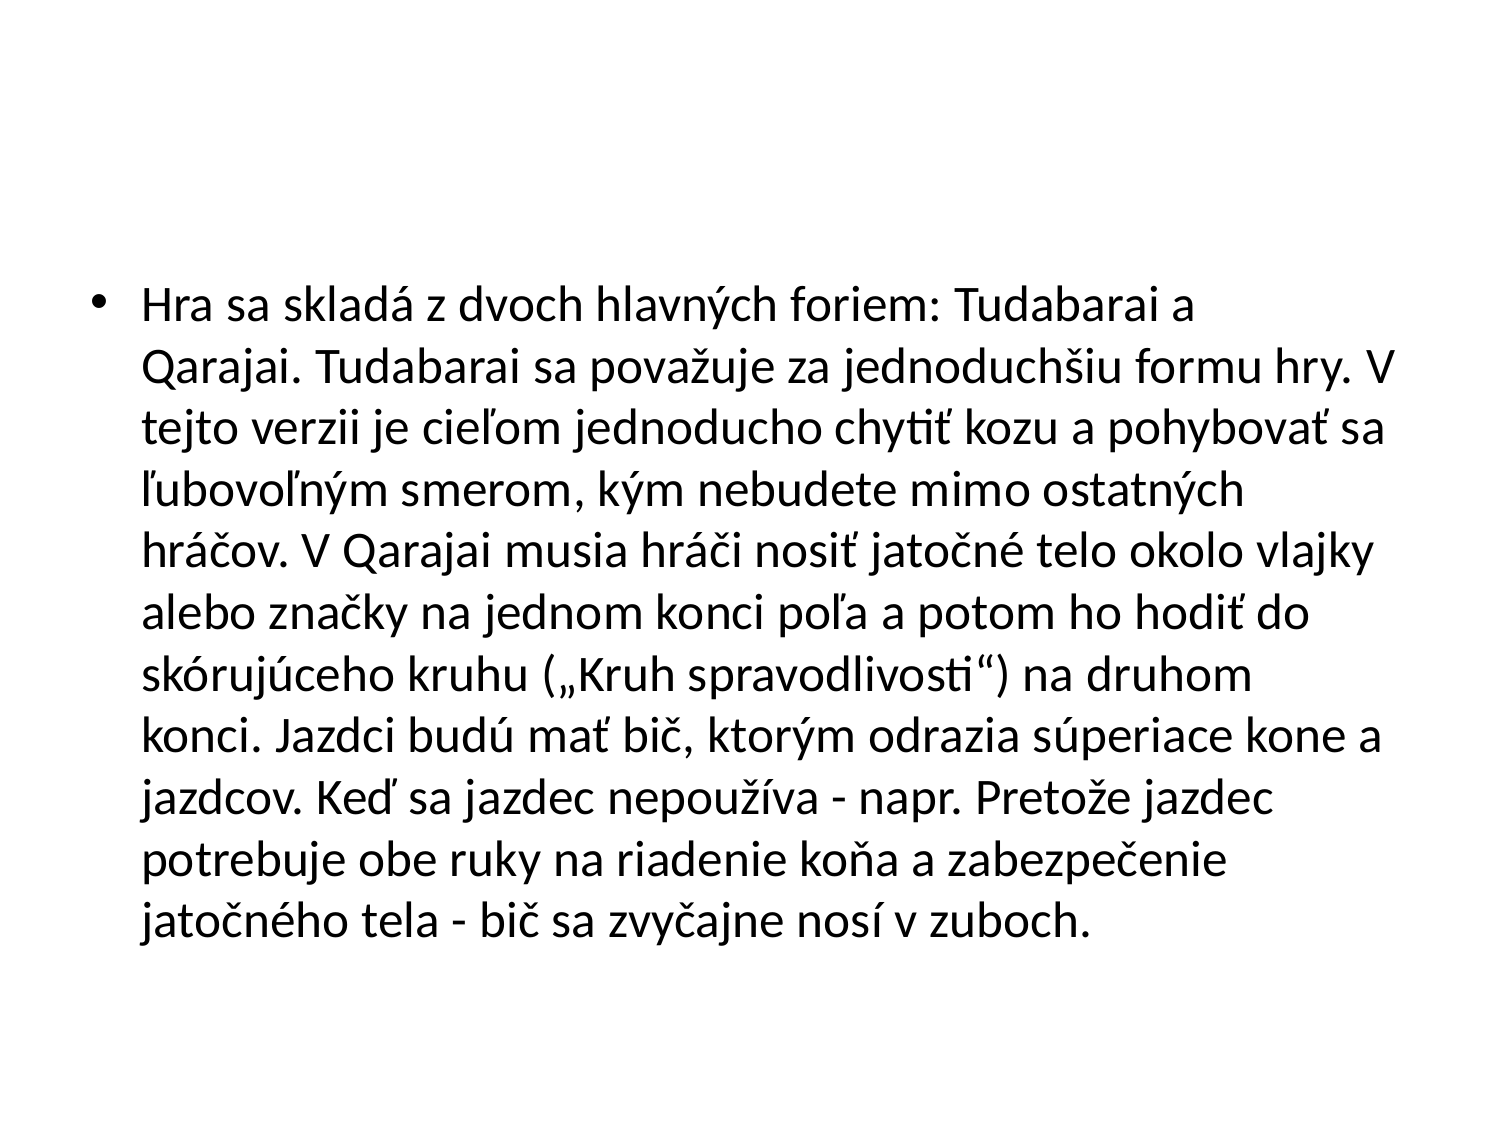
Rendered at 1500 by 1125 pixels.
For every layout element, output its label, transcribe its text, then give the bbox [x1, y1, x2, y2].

list Hra sa skladá z dvoch hlavných foriem: Tudabarai a Qarajai. Tudabarai sa považuje za jednoduchšiu formu hry. V tejto verzii je cieľom jednoducho chytiť kozu a pohybovať sa ľubovoľným smerom, kým nebudete mimo ostatných hráčov. V Qarajai musia hráči nosiť jatočné telo okolo vlajky alebo značky na jednom konci poľa a potom ho hodiť do skórujúceho kruhu („Kruh spravodlivosti“) na druhom konci. Jazdci budú mať bič, ktorým odrazia súperiace kone a jazdcov. Keď sa jazdec nepoužíva - napr. Pretože jazdec potrebuje obe ruky na riadenie koňa a zabezpečenie jatočného tela - bič sa zvyčajne nosí v zuboch. [75, 262, 1425, 1005]
